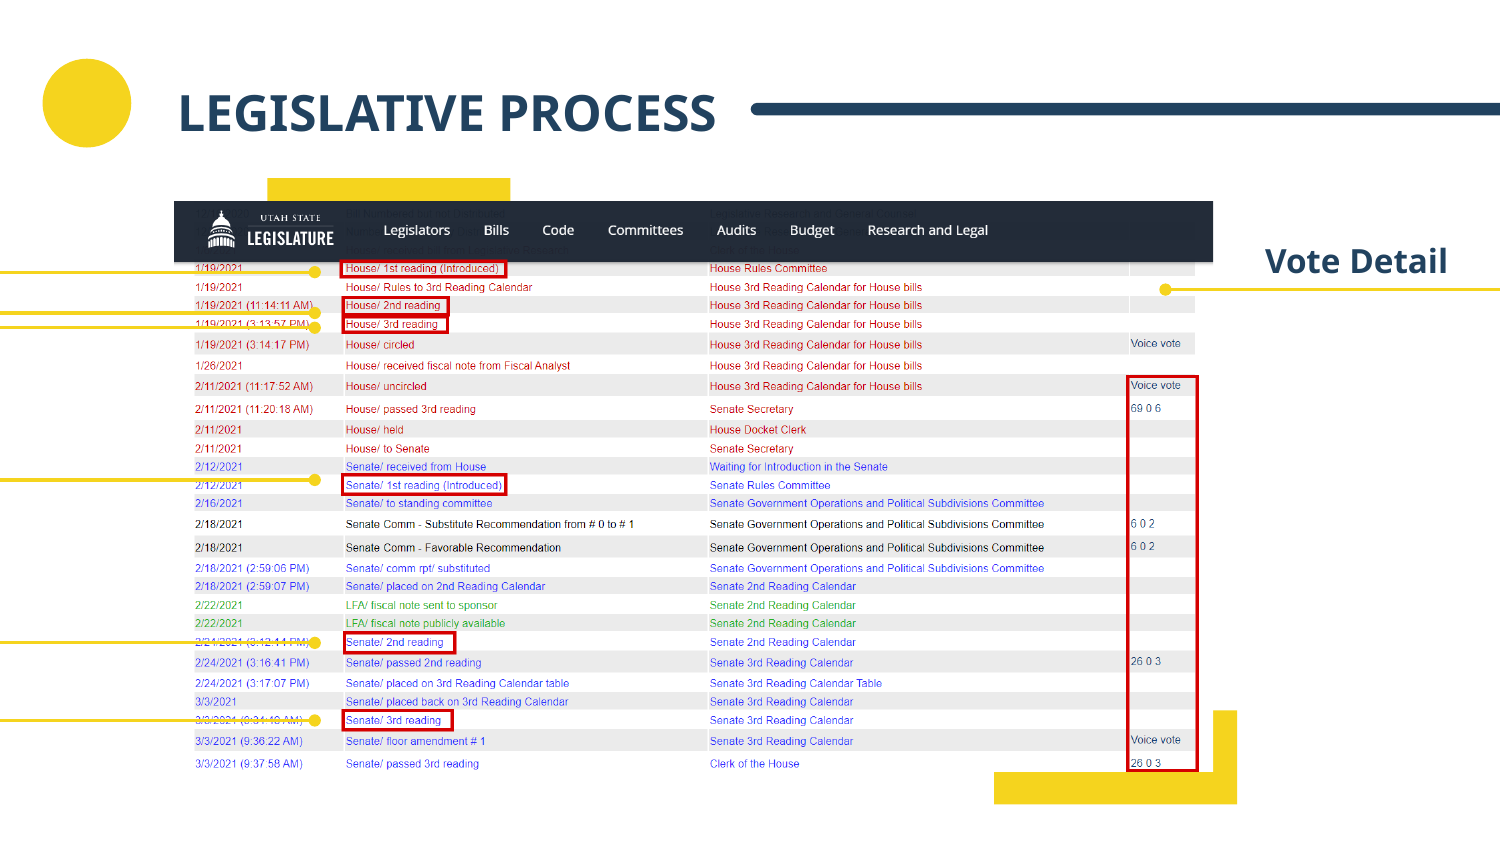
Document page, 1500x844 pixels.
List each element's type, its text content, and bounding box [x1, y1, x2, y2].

text_box [750, 102, 1500, 116]
text_box Vote Detail [1218, 225, 1473, 289]
text_box [42, 58, 132, 148]
title LEGISLATIVE PROCESS [162, 66, 859, 161]
text_box [267, 178, 511, 200]
text_box [994, 710, 1238, 805]
picture [169, 201, 1214, 778]
